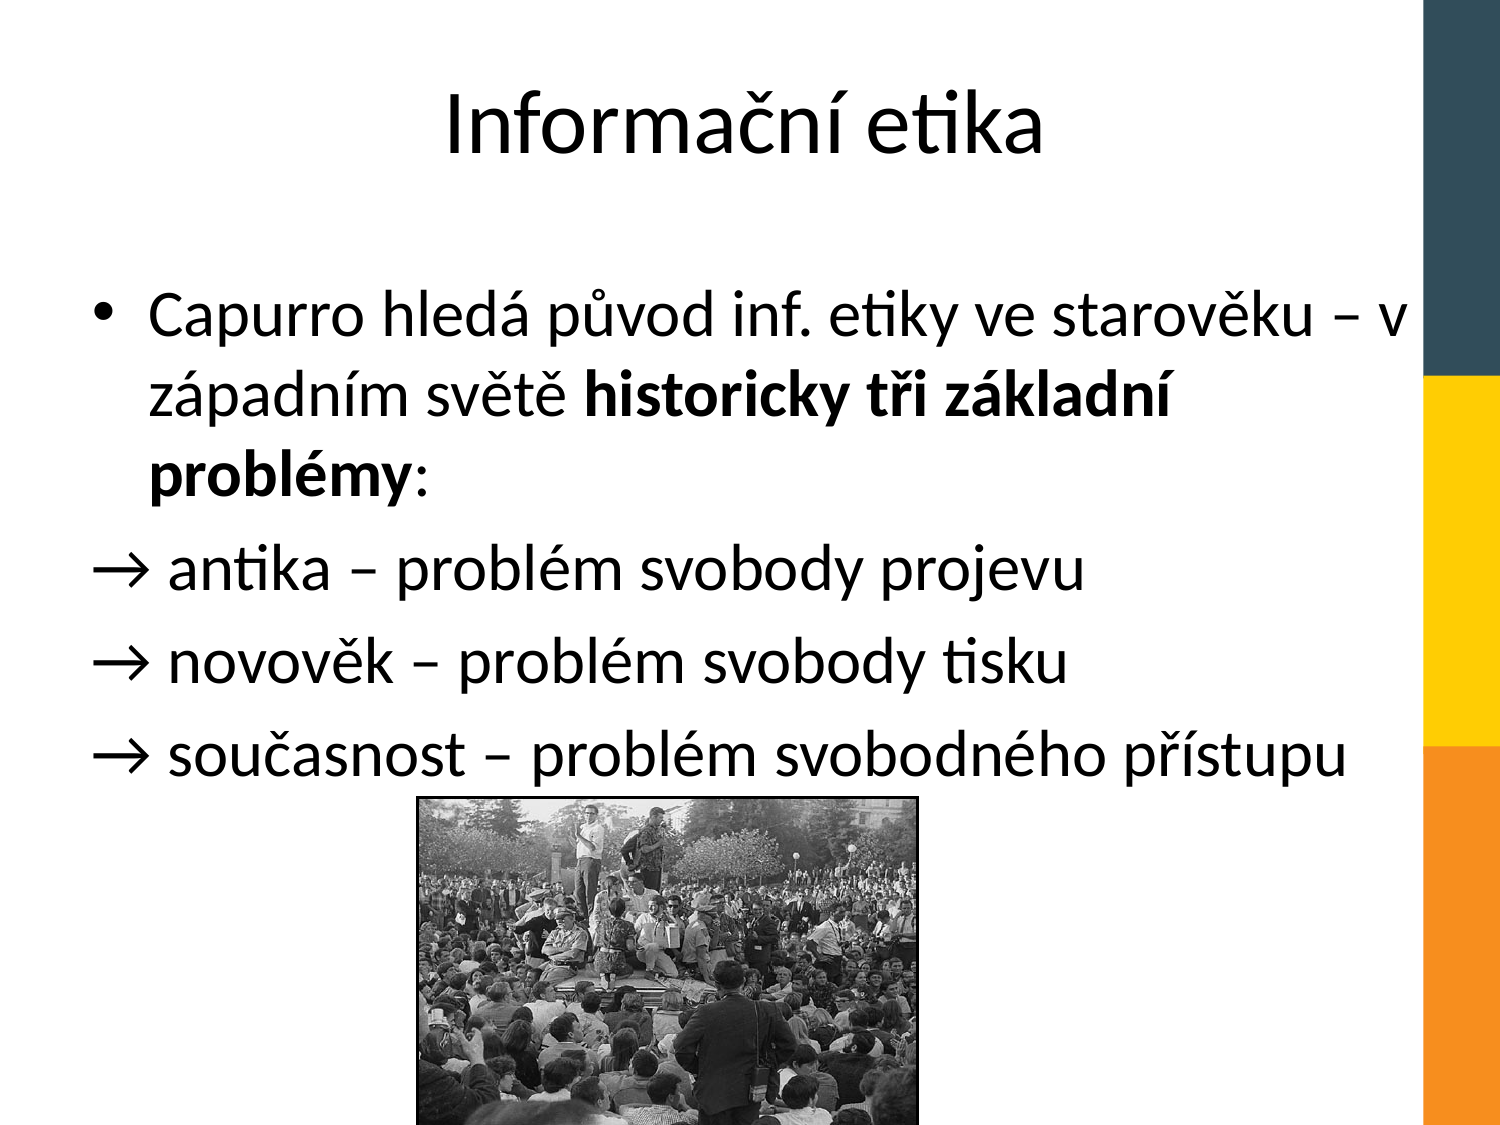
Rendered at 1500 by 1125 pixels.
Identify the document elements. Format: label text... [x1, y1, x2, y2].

title Informační etika [64, 0, 1420, 234]
picture [419, 798, 916, 1125]
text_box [1423, 0, 1500, 1125]
list Capurro hledá původ inf. etiky ve starověku – v západním světě historicky tři základní problémy: → antika – problém svobody projevu → novověk – problém svobody tisku → současnost – problém svobodného přístupu [76, 262, 1417, 1125]
